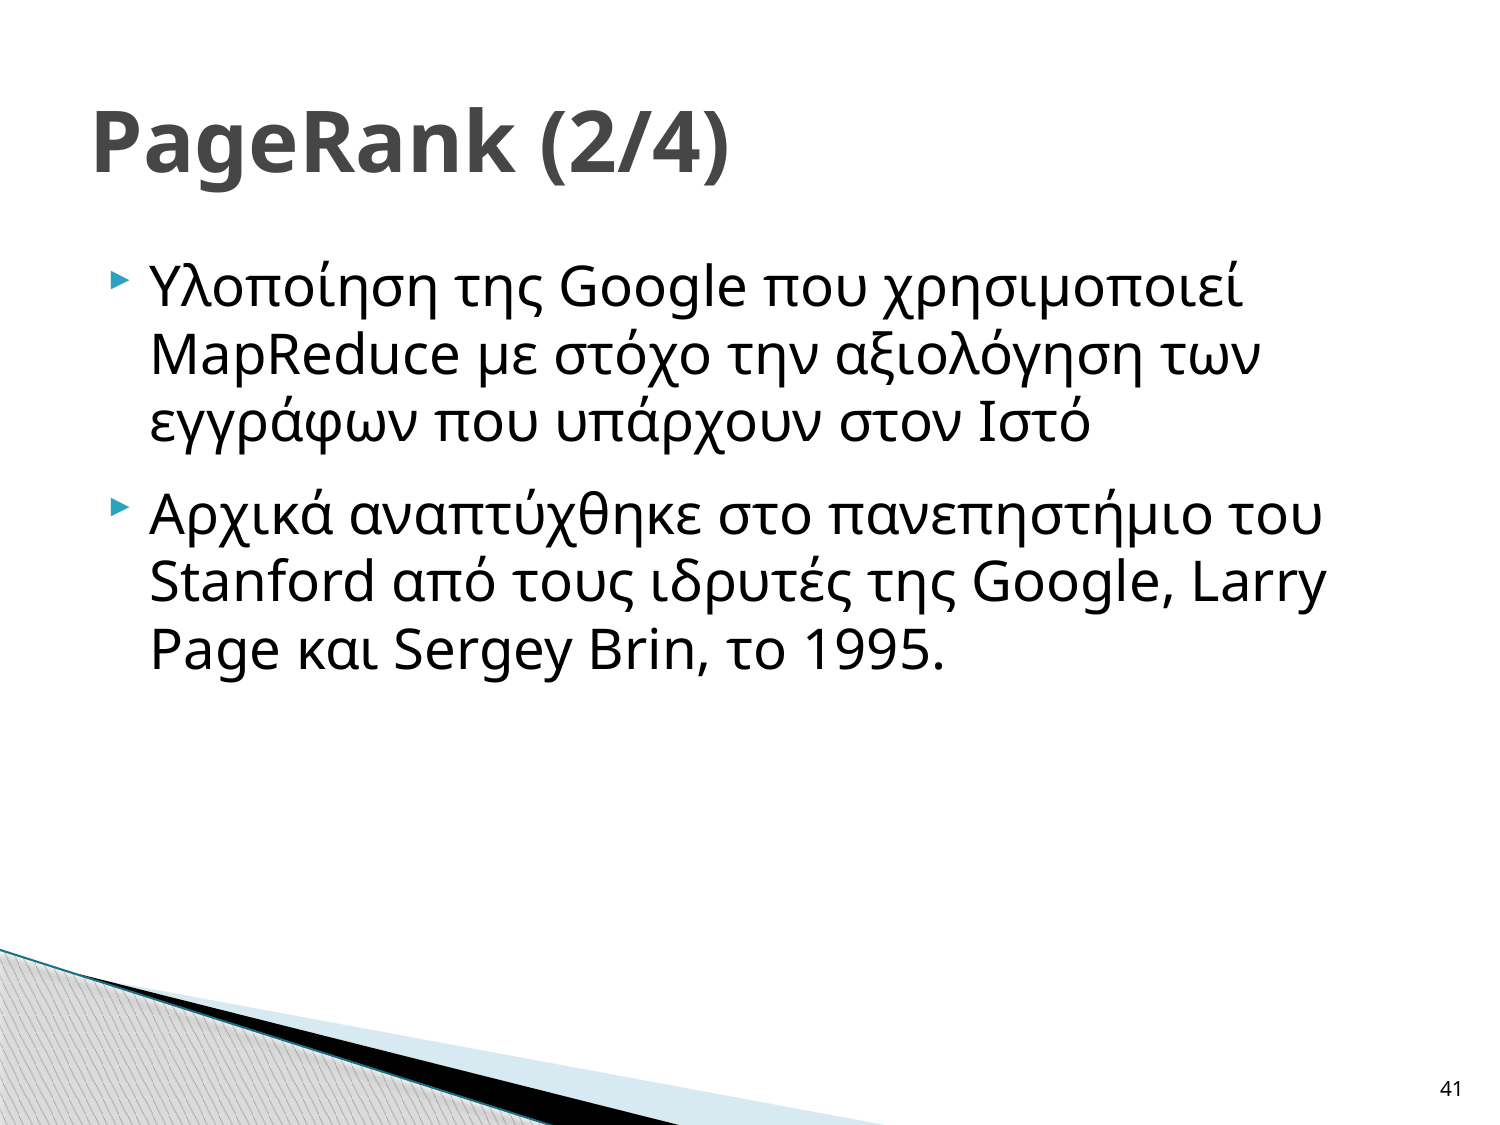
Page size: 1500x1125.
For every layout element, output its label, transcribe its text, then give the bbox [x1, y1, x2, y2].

slide_number 41 [1418, 1051, 1479, 1112]
list Υλοποίηση της Google που χρησιμοποιεί MapReduce με στόχο την αξιολόγηση των εγγράφων που υπάρχουν στον Ιστό Αρχικά αναπτύχθηκε στο πανεπηστήμιο του Stanford από τους ιδρυτές της Google, Larry Page και Sergey Brin, το 1995. [75, 243, 1425, 986]
title PageRank (2/4) [75, 45, 1425, 233]
